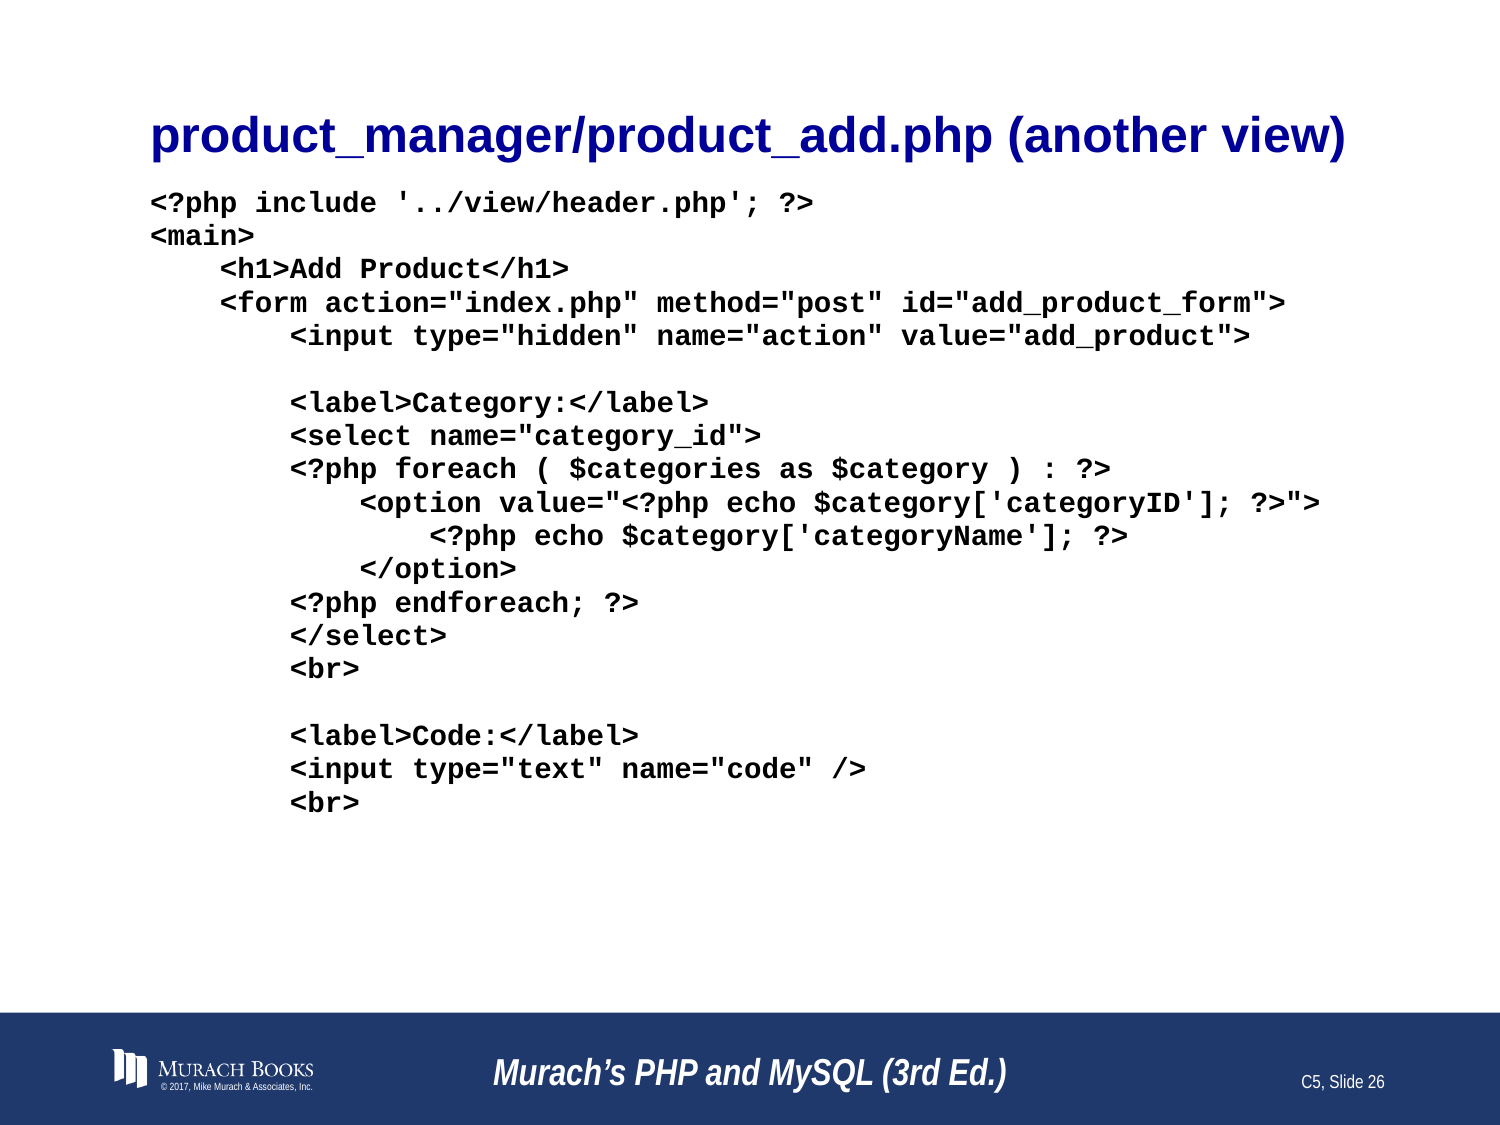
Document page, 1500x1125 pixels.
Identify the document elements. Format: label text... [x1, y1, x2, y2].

footer © 2017, Mike Murach & Associates, Inc. [12, 1025, 463, 1100]
title product_manager/product_add.php (another view) [150, 101, 1350, 163]
slide_number C5, Slide 26 [1087, 1025, 1400, 1100]
slide_number Murach’s PHP and MySQL (3rd Ed.) [463, 1054, 1050, 1100]
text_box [149, 187, 1346, 1046]
